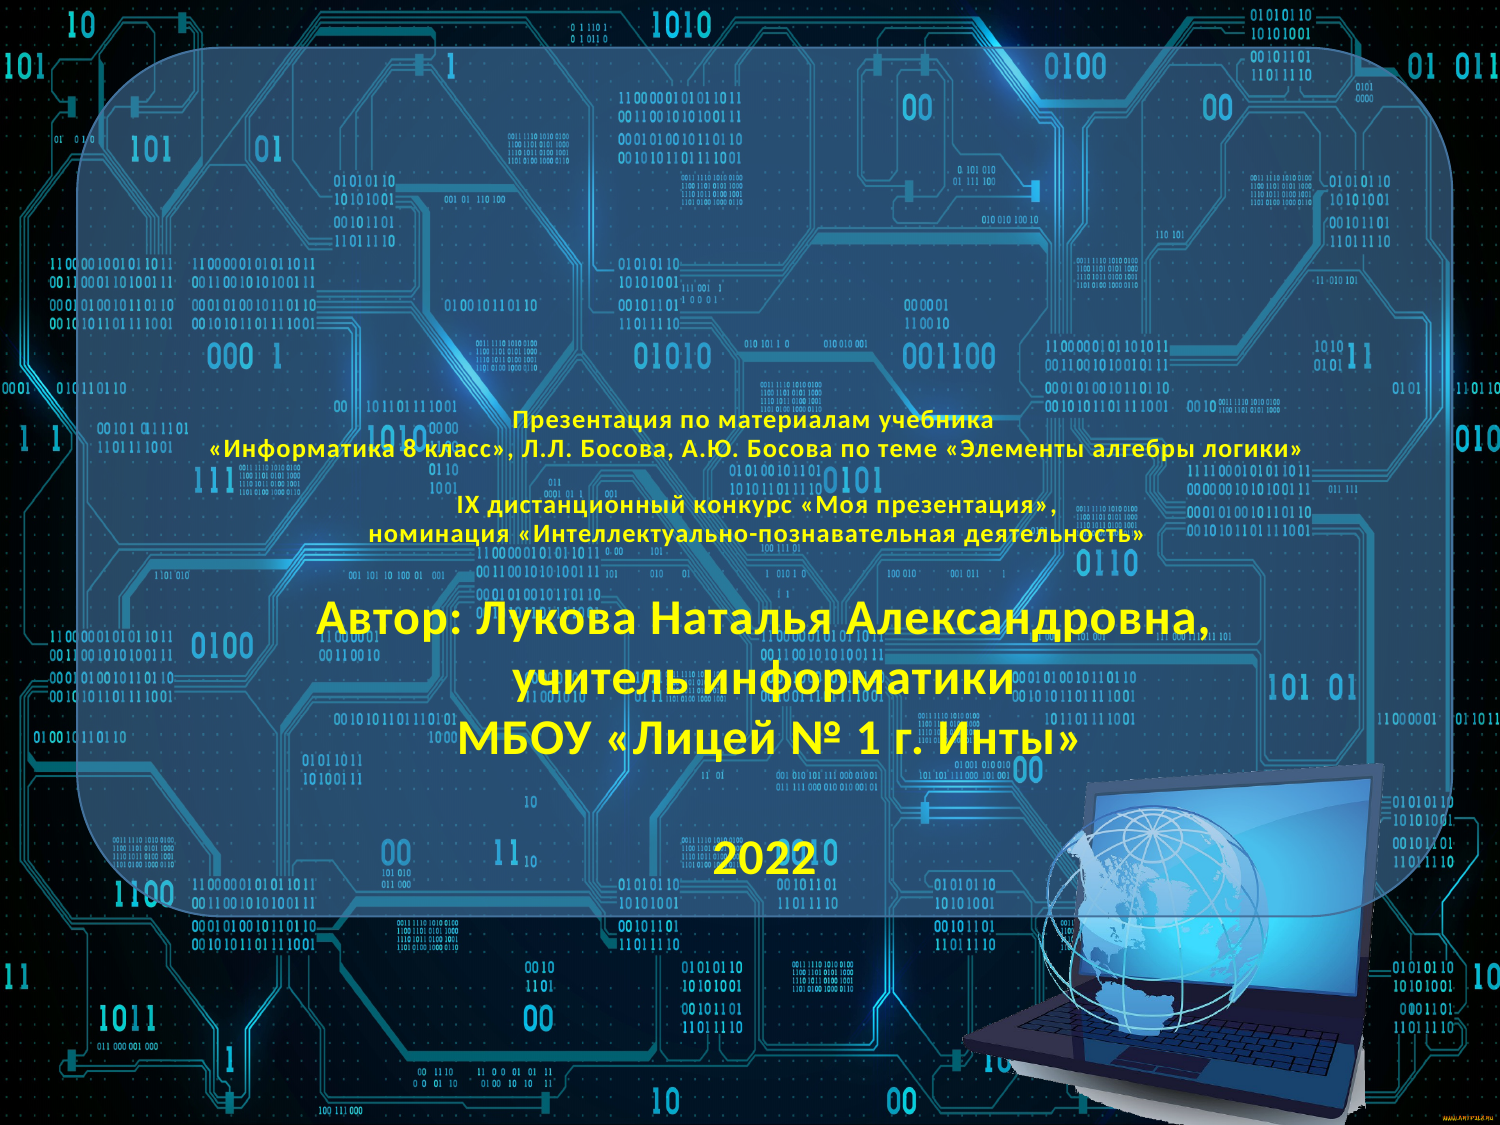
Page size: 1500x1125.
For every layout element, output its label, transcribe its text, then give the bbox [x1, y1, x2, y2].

title Презентация по материалам учебника «Информатика 8 класс», Л.Л. Босова, А.Ю. Босова по теме «Элементы алгебры логики» IX дистанционный конкурс «Моя презентация», номинация «Интеллектуально-познавательная деятельность» [77, 65, 1439, 556]
text_box Автор: Лукова Наталья Александровна, учитель информатики МБОУ «Лицей № 1 г. Инты» 2022 [105, 576, 1424, 892]
text_box [76, 129, 1454, 859]
text_box [139, 892, 882, 918]
text_box [151, 46, 1379, 65]
picture [0, 0, 1500, 1125]
